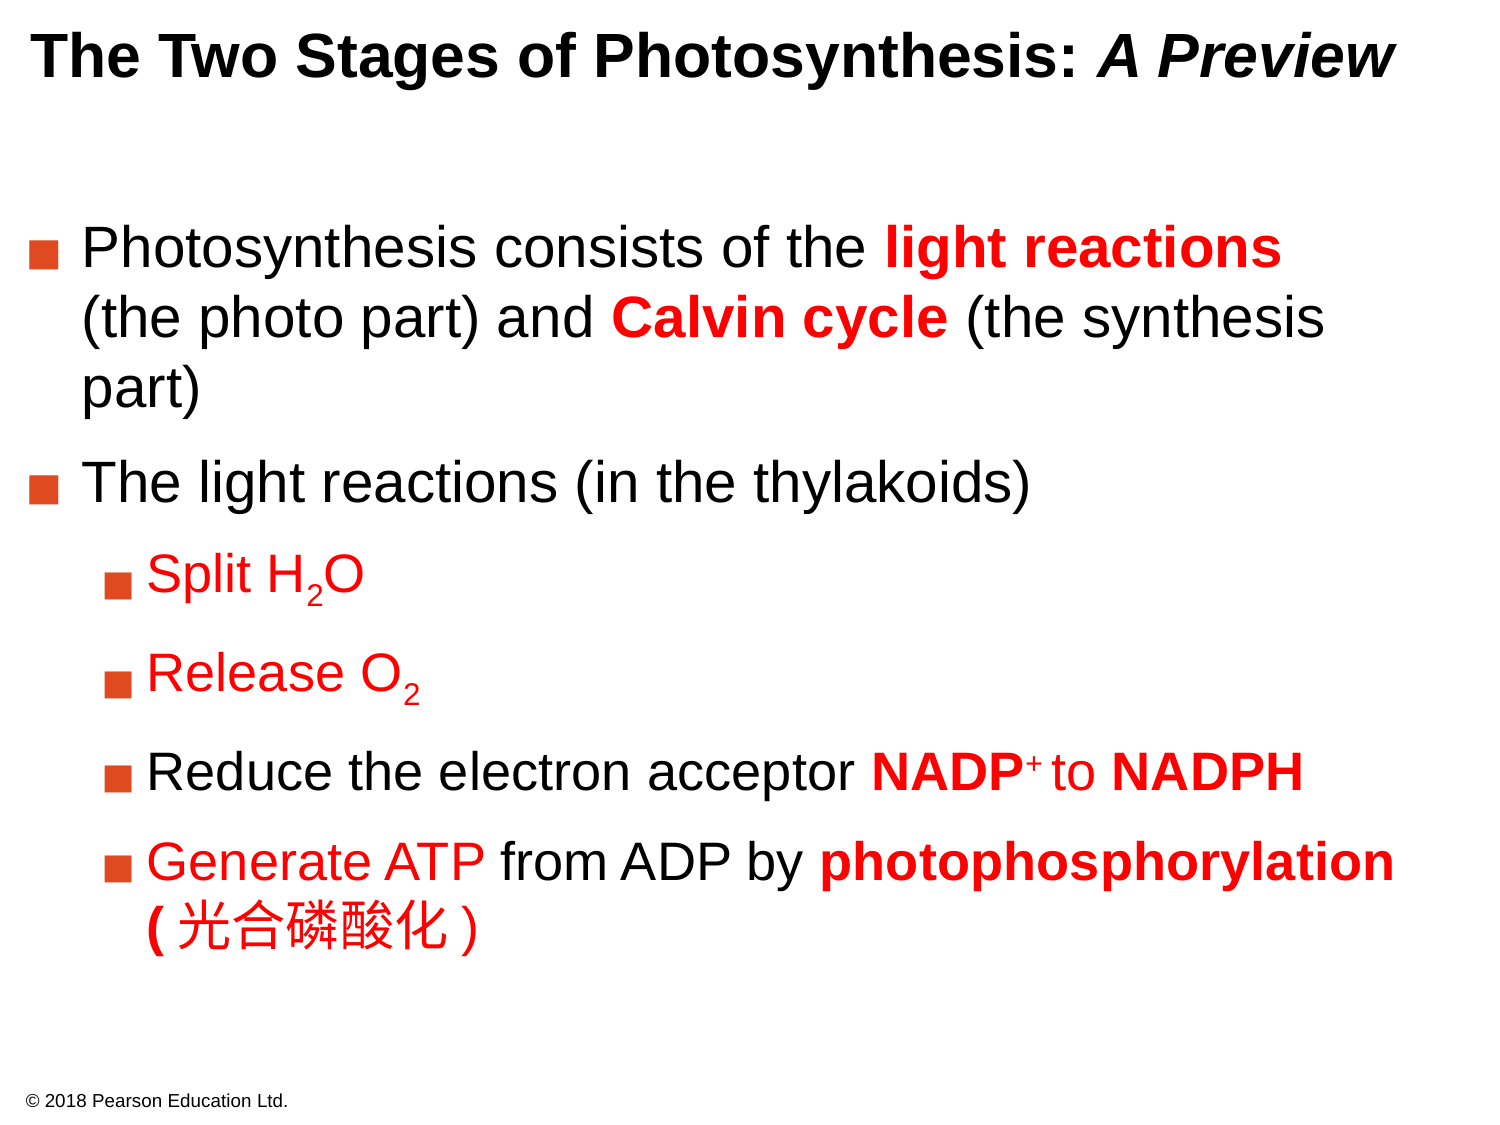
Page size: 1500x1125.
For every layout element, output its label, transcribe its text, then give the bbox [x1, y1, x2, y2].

title The Two Stages of Photosynthesis: A Preview [0, 0, 1500, 106]
list Photosynthesis consists of the light reactions (the photo part) and Calvin cycle (the synthesis part) The light reactions (in the thylakoids) Split H2O Release O2 Reduce the electron acceptor NADP+ to NADPH Generate ATP from ADP by photophosphorylation (光合磷酸化) [24, 208, 1475, 1065]
footer © 2018 Pearson Education Ltd. [10, 1080, 518, 1119]
